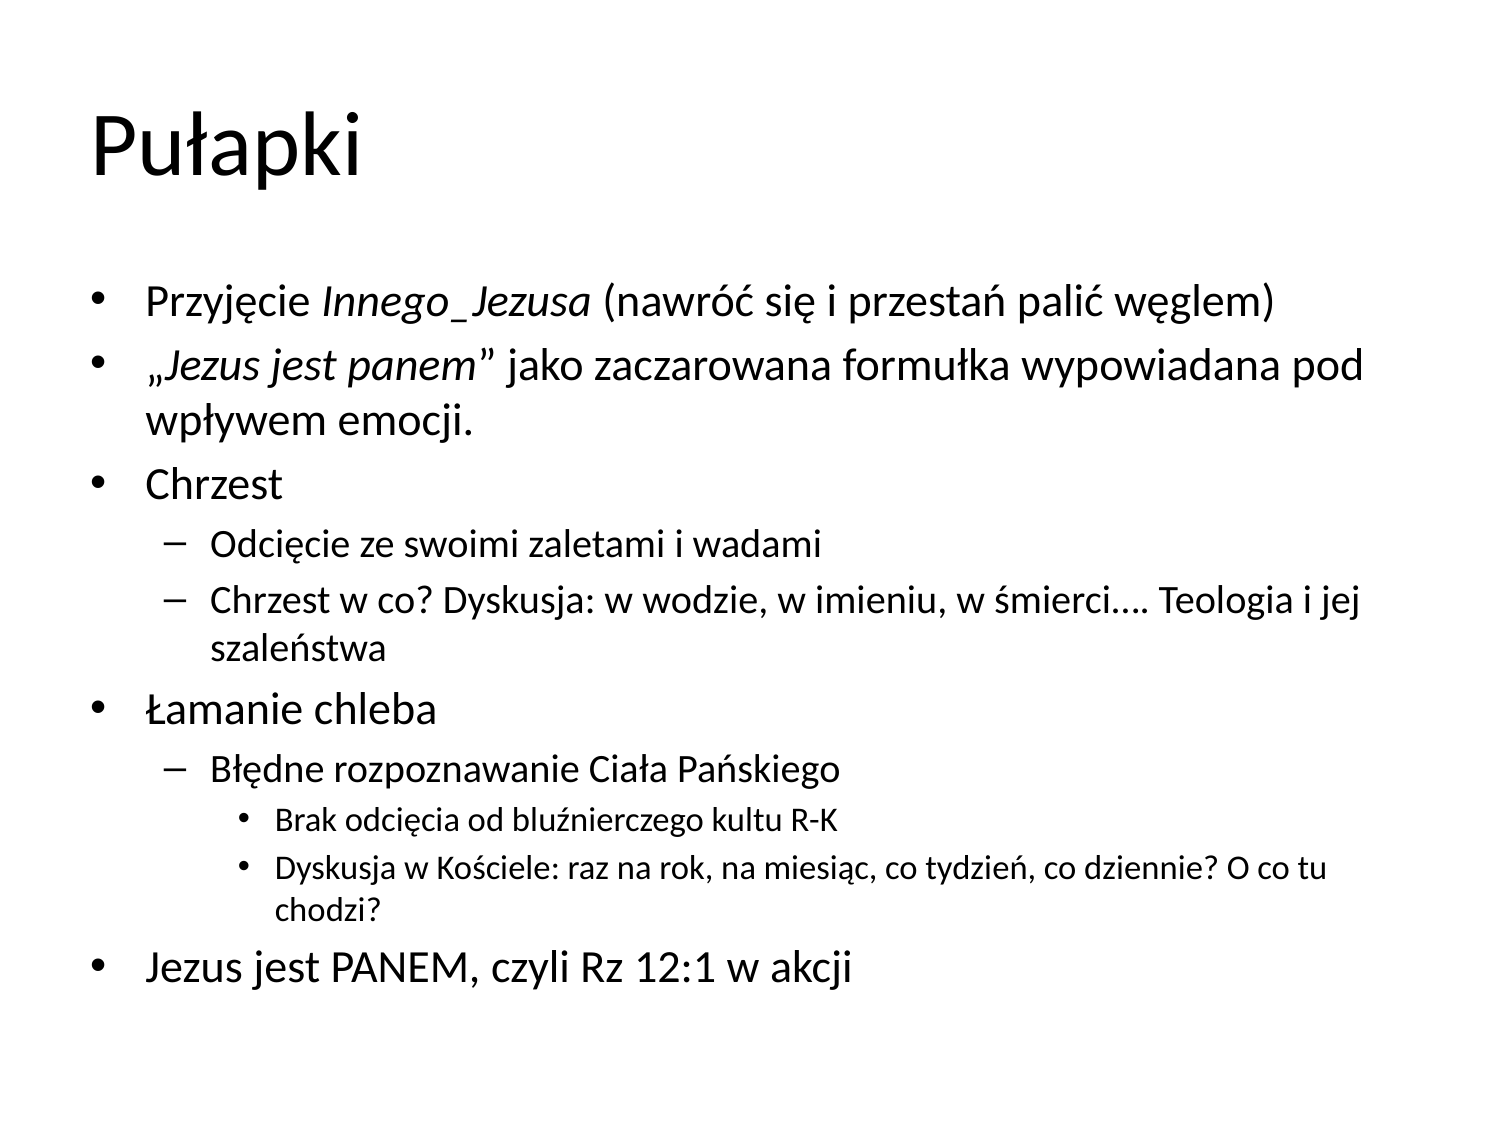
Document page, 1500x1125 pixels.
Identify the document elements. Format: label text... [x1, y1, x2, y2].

title Pułapki [75, 45, 1425, 233]
list Przyjęcie Innego_Jezusa (nawróć się i przestań palić węglem) „Jezus jest panem” jako zaczarowana formułka wypowiadana pod wpływem emocji. Chrzest Odcięcie ze swoimi zaletami i wadami Chrzest w co? Dyskusja: w wodzie, w imieniu, w śmierci…. Teologia i jej szaleństwa Łamanie chleba Błędne rozpoznawanie Ciała Pańskiego Brak odcięcia od bluźnierczego kultu R-K Dyskusja w Kościele: raz na rok, na miesiąc, co tydzień, co dziennie? O co tu chodzi? Jezus jest PANEM, czyli Rz 12:1 w akcji [75, 262, 1425, 1005]
